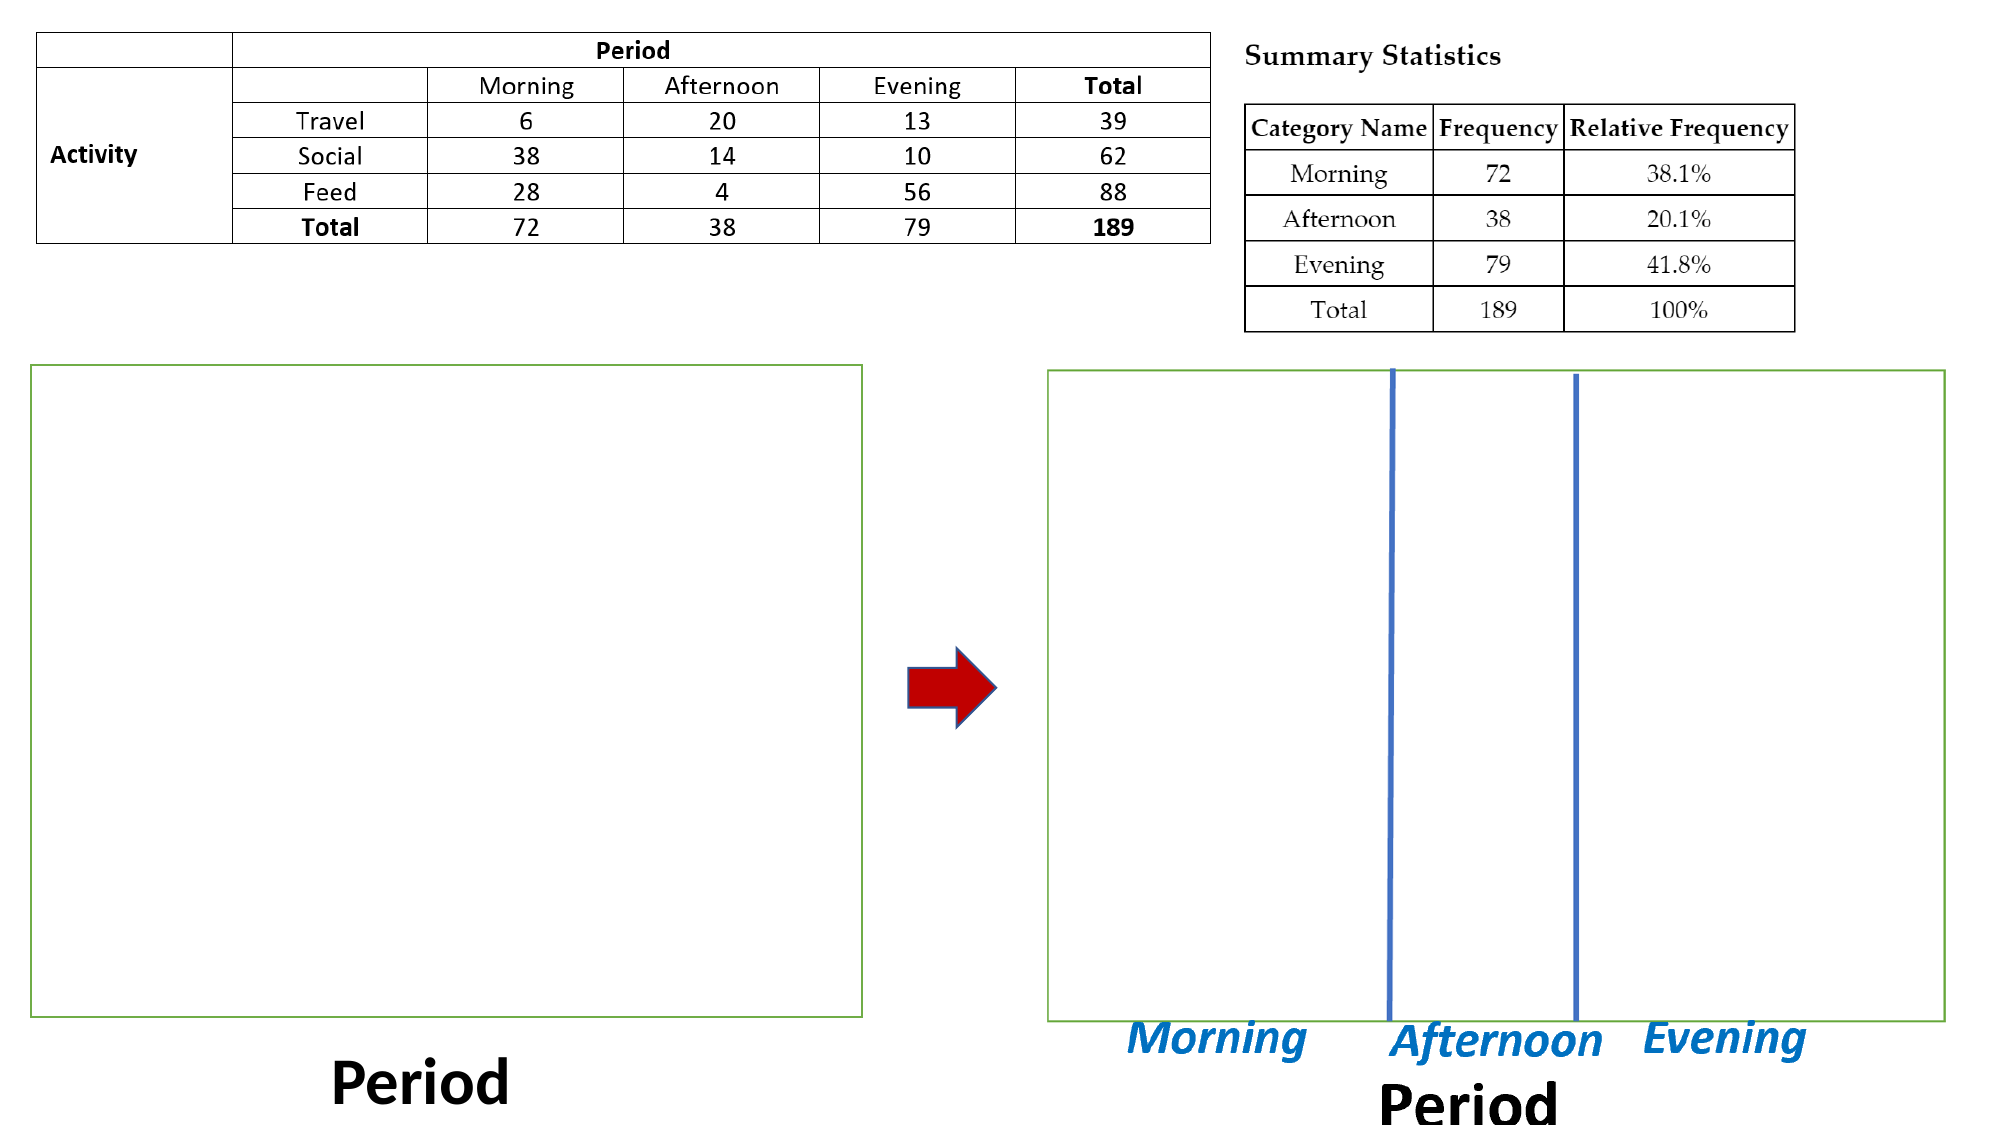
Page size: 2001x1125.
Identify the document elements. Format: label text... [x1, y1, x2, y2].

text_box Period [316, 1030, 617, 1125]
text_box [30, 364, 863, 1018]
picture [1027, 34, 1954, 1125]
picture [24, 22, 1220, 254]
text_box [907, 645, 998, 730]
